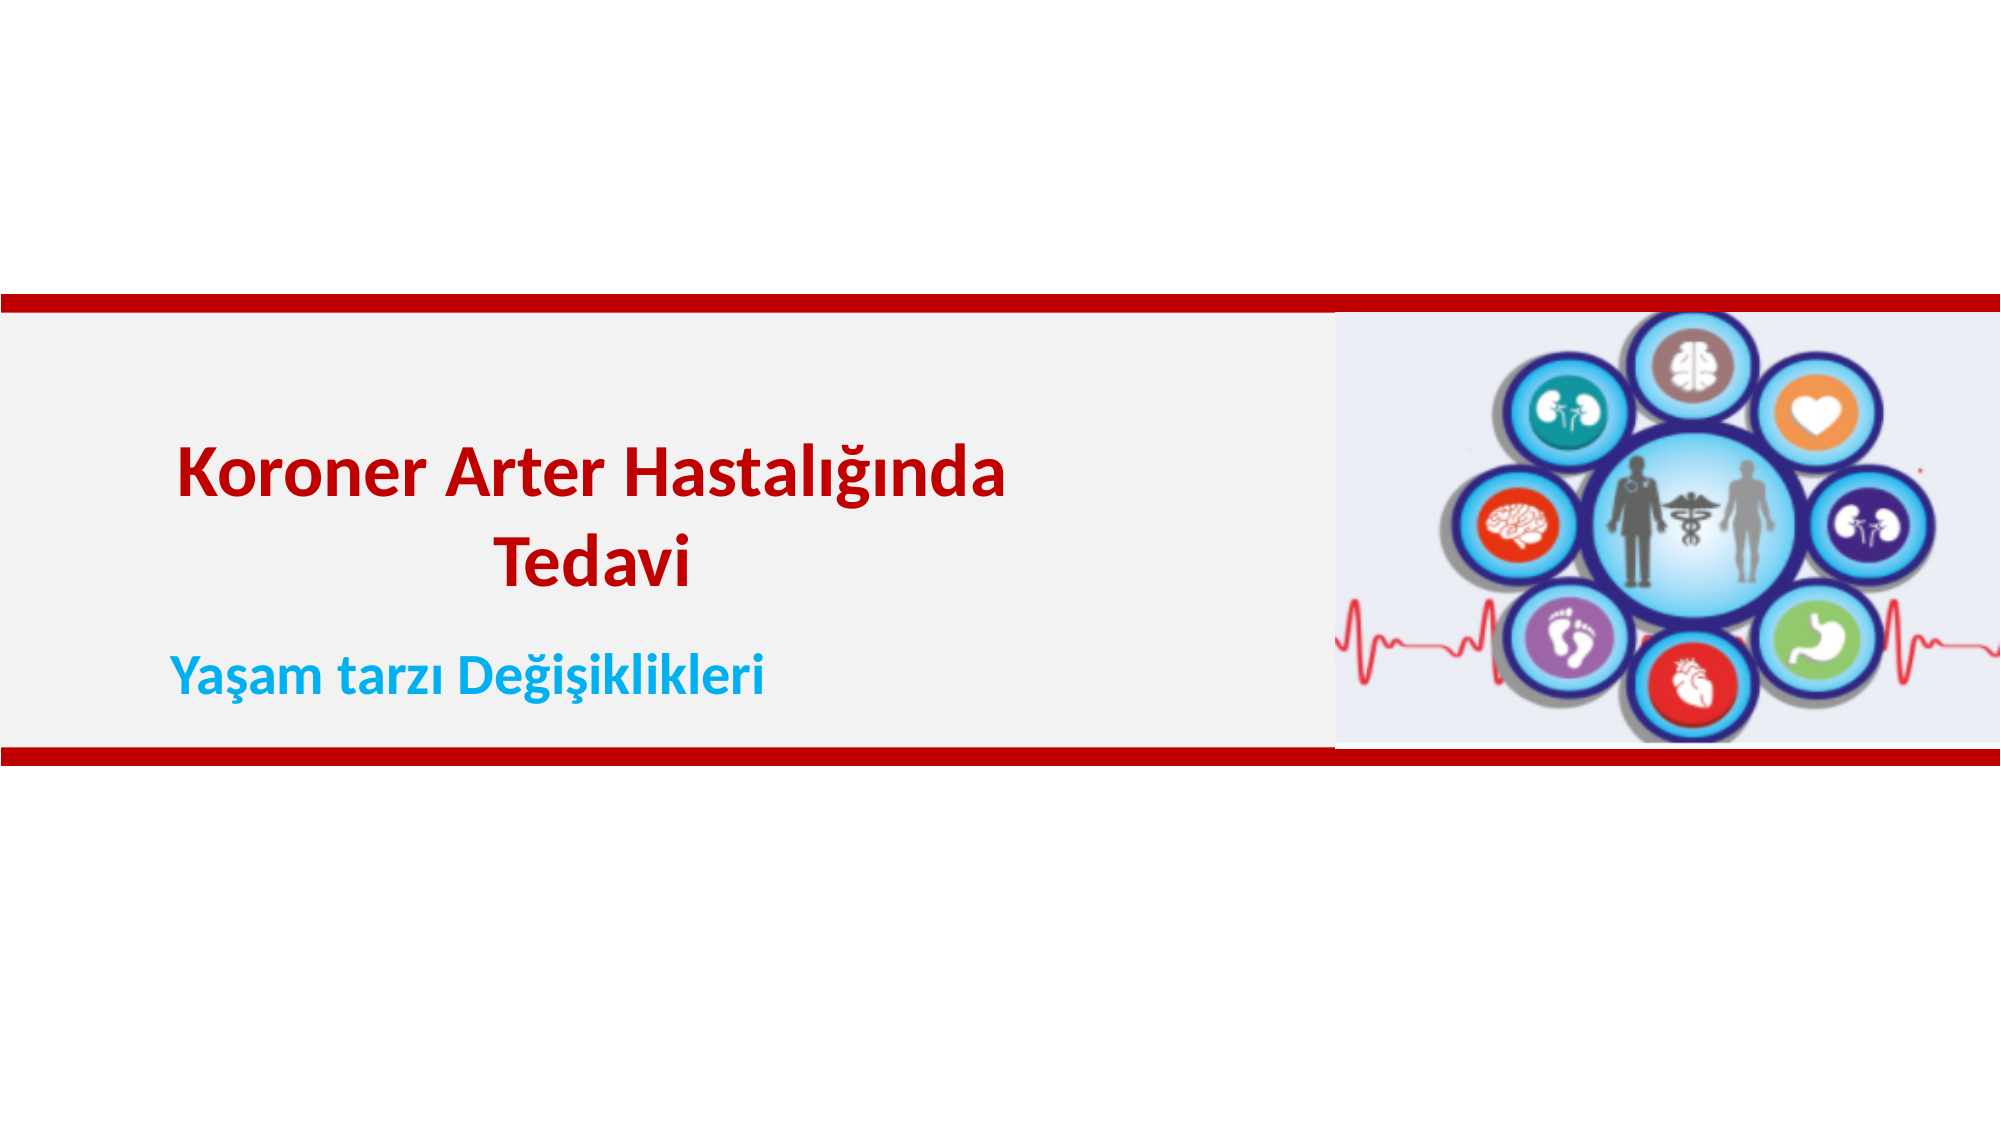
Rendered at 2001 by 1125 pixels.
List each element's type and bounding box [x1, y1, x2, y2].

picture [1335, 312, 2000, 749]
text_box [111, 413, 1096, 722]
text_box [0, 293, 2000, 312]
text_box [0, 748, 2000, 766]
text_box [0, 312, 1335, 748]
